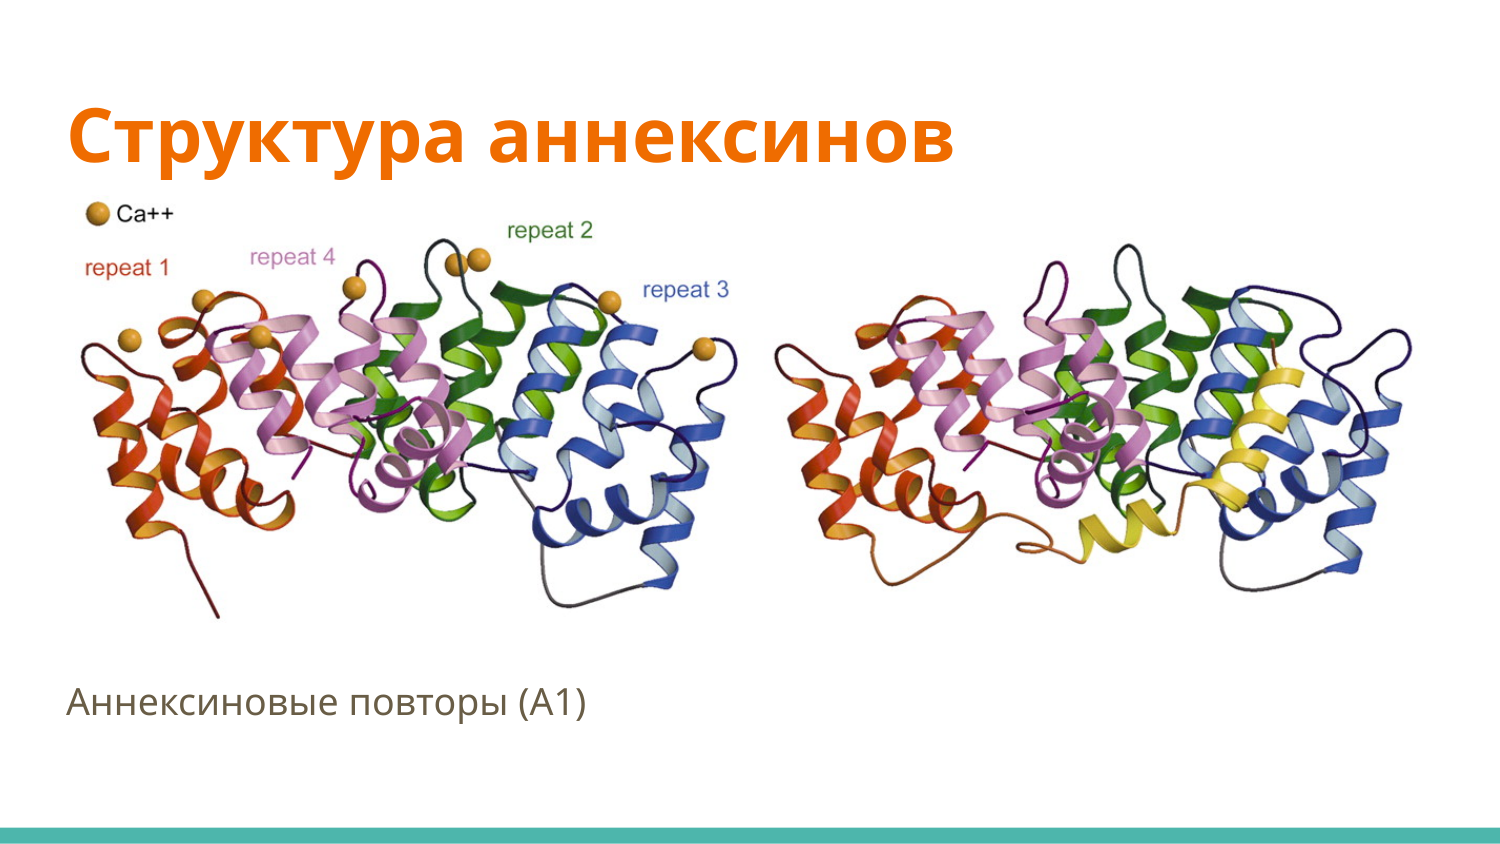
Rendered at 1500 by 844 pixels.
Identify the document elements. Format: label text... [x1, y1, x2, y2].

title Структура аннексинов [51, 72, 1449, 189]
picture [75, 195, 1420, 623]
list Аннексиновые повторы (А1) [51, 656, 1133, 750]
